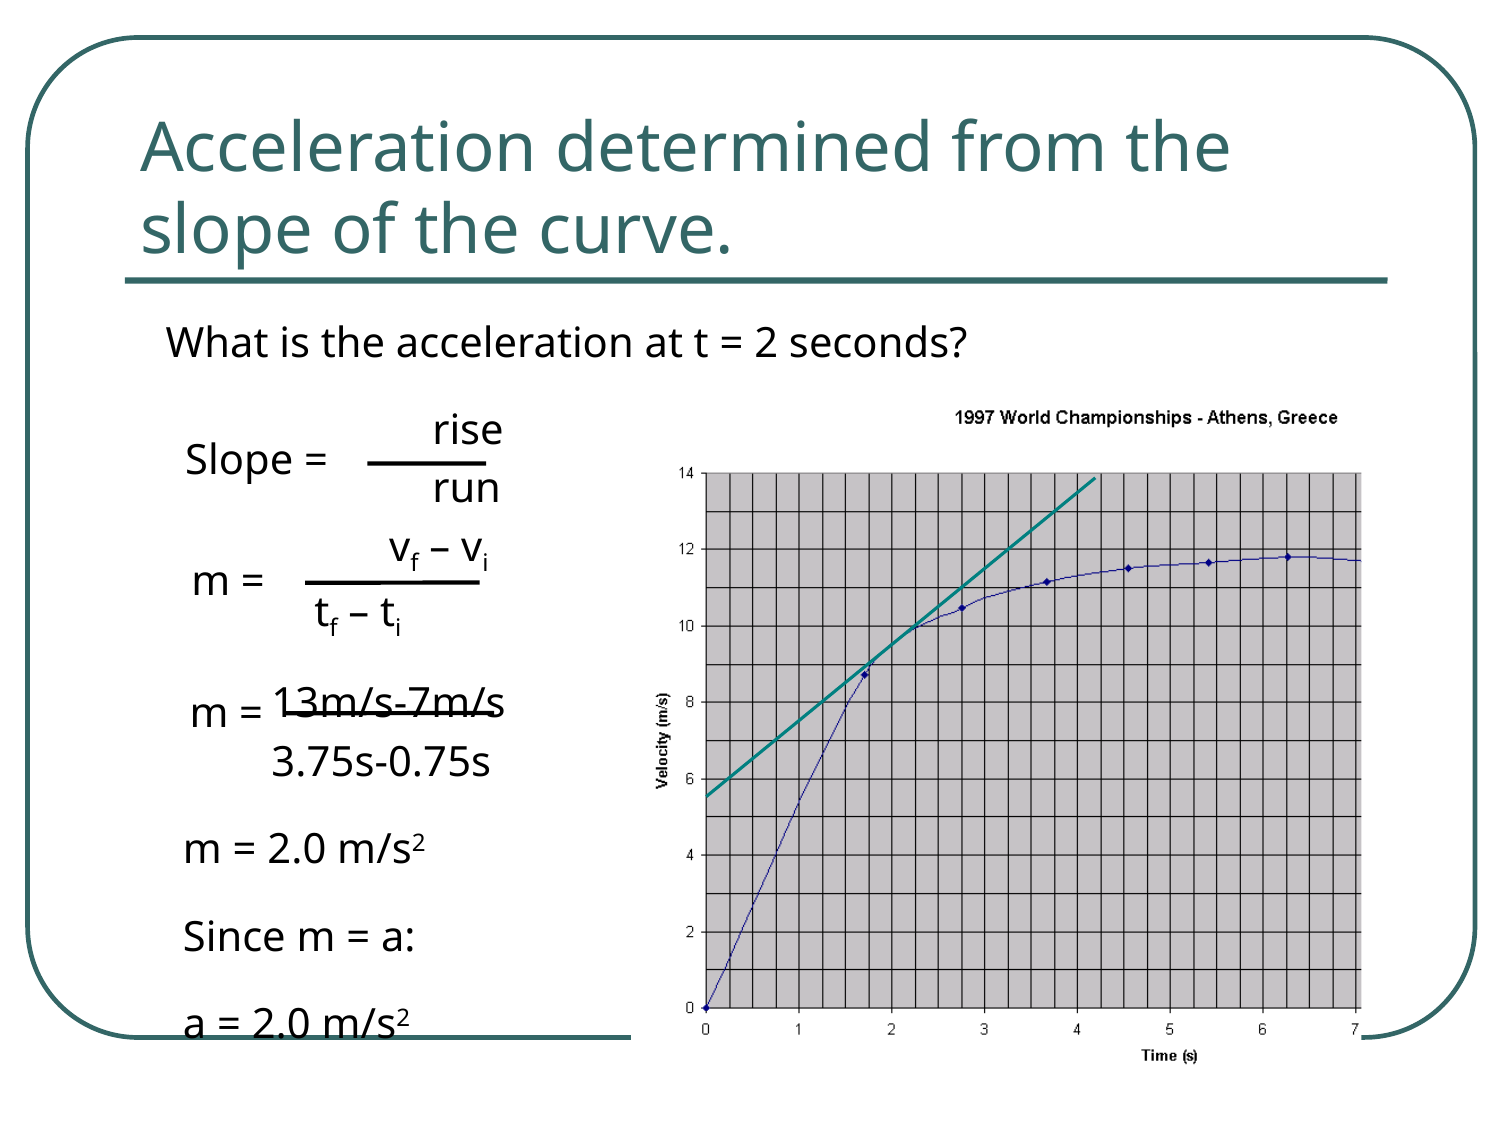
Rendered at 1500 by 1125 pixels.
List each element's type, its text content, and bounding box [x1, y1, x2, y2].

text_box What is the acceleration at t = 2 seconds? [150, 308, 983, 374]
picture [631, 382, 1362, 1088]
title Acceleration determined from the slope of the curve. [125, 87, 1388, 275]
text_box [159, 395, 594, 1025]
